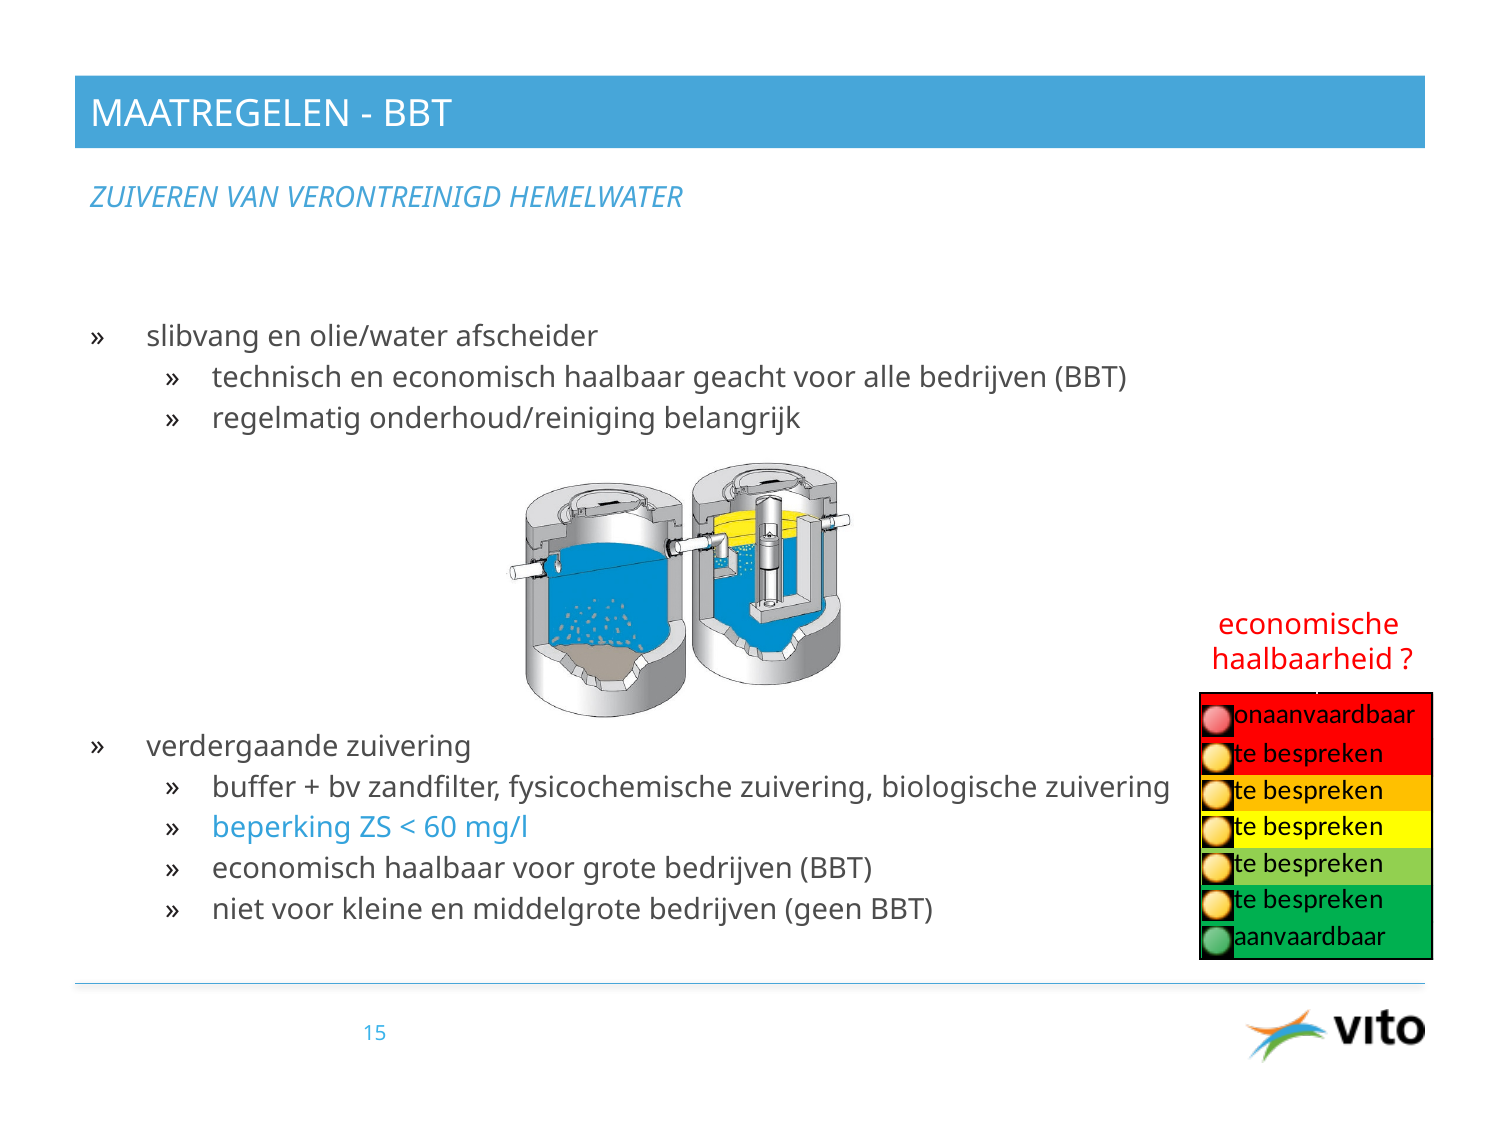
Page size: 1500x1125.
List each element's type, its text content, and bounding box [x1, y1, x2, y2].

title MAATREGELEN - BBT [75, 75, 1425, 149]
list slibvang en olie/water afscheider technisch en economisch haalbaar geacht voor alle bedrijven (BBT) regelmatig onderhoud/reiniging belangrijk verdergaande zuivering buffer + bv zandfilter, fysicochemische zuivering, biologische zuivering beperking ZS < 60 mg/l economisch haalbaar voor grote bedrijven (BBT) niet voor kleine en middelgrote bedrijven (geen BBT) [75, 310, 1425, 973]
slide_number 15 [297, 1004, 402, 1064]
text_box economische haalbaarheid ? [1196, 597, 1429, 683]
picture [1245, 1009, 1425, 1063]
footer [74, 1004, 402, 1065]
picture [1198, 692, 1436, 962]
picture [478, 443, 865, 728]
list ZUIVEREN VAN VERONTREINIGD HEMELWATER [75, 171, 1425, 289]
